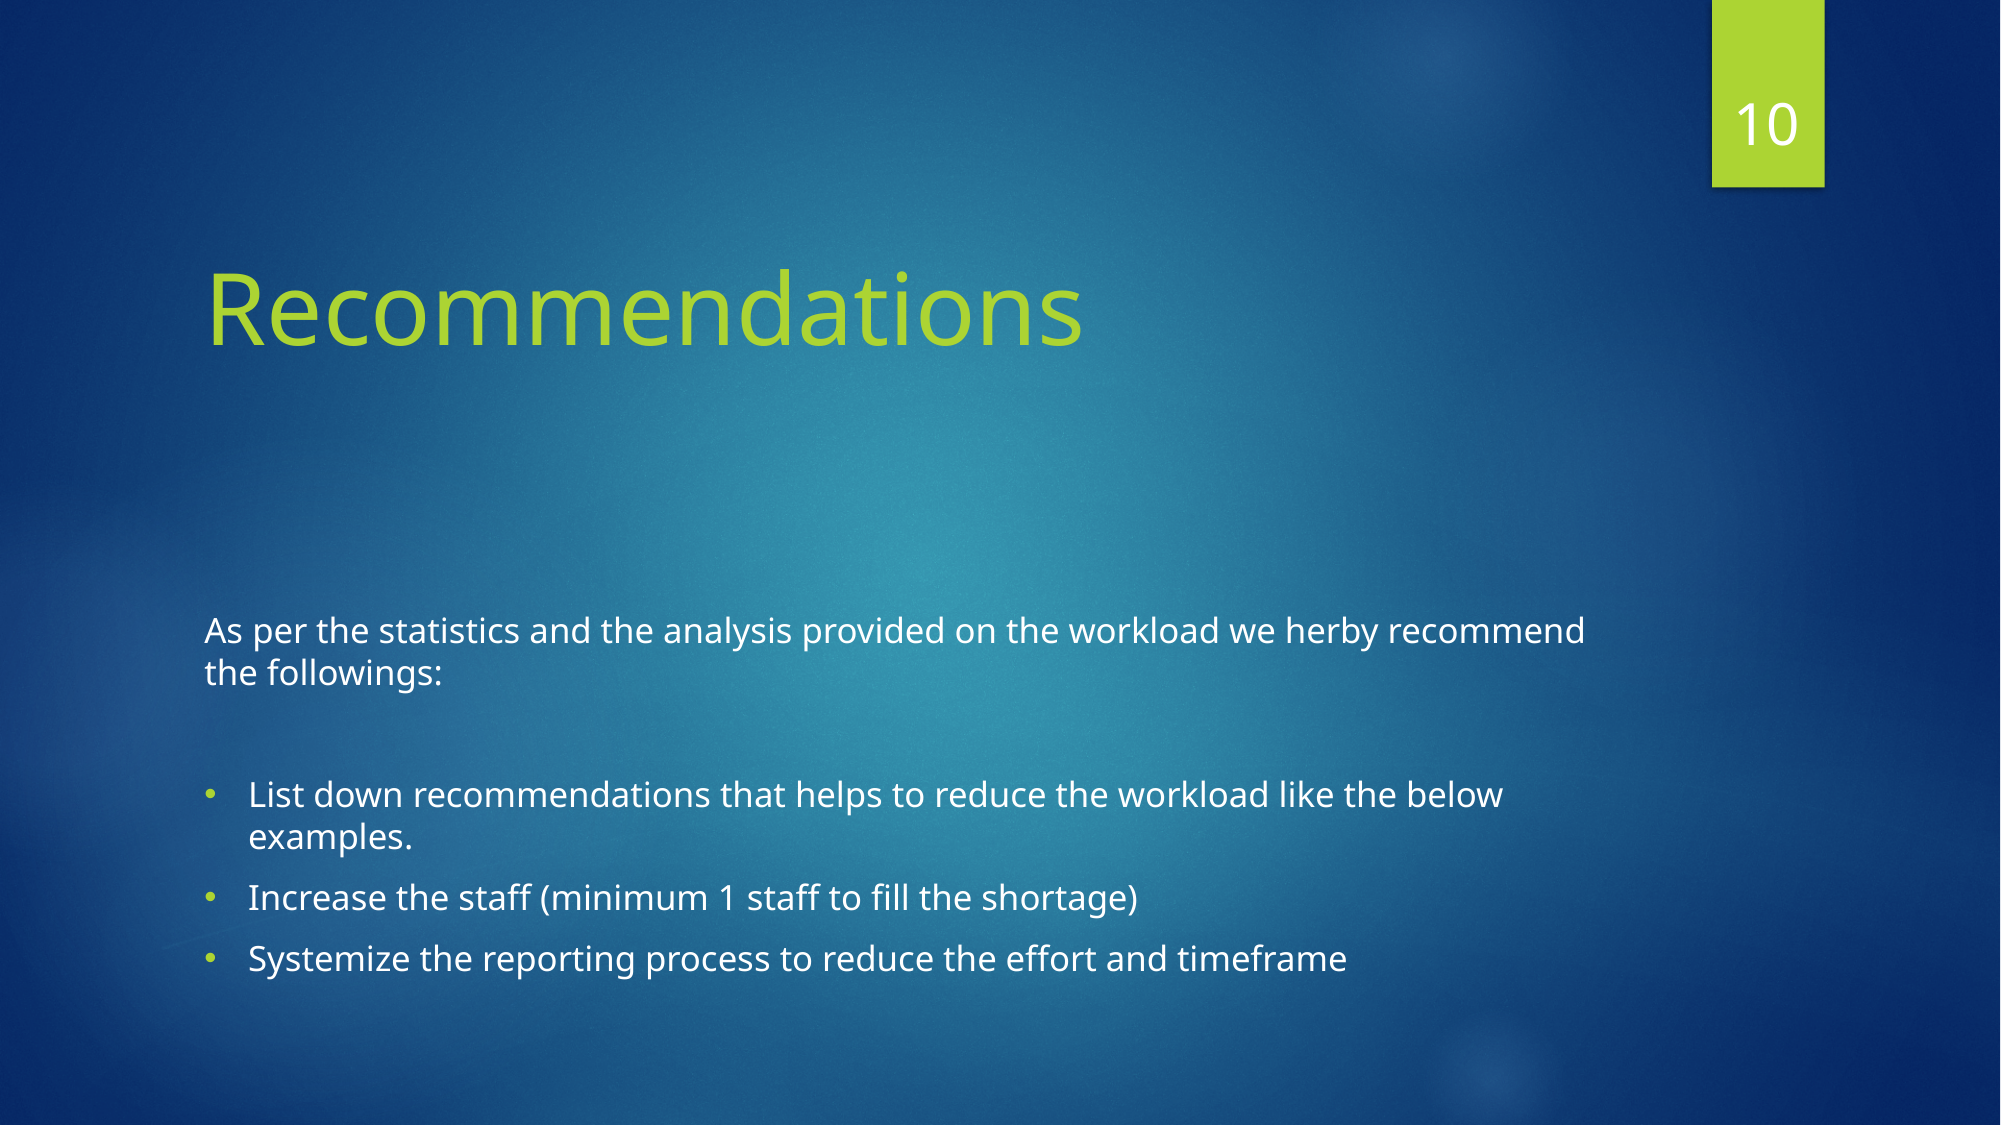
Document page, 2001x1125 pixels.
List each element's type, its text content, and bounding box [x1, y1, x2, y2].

slide_number ‹#› [1698, 48, 1836, 175]
title Recommendations [189, 237, 1638, 563]
list As per the statistics and the analysis provided on the workload we herby recommend the followings: List down recommendations that helps to reduce the workload like the below examples. Increase the staff (minimum 1 staff to fill the shortage) Systemize the reporting process to reduce the effort and timeframe [189, 600, 1638, 988]
picture [0, 0, 2001, 1125]
